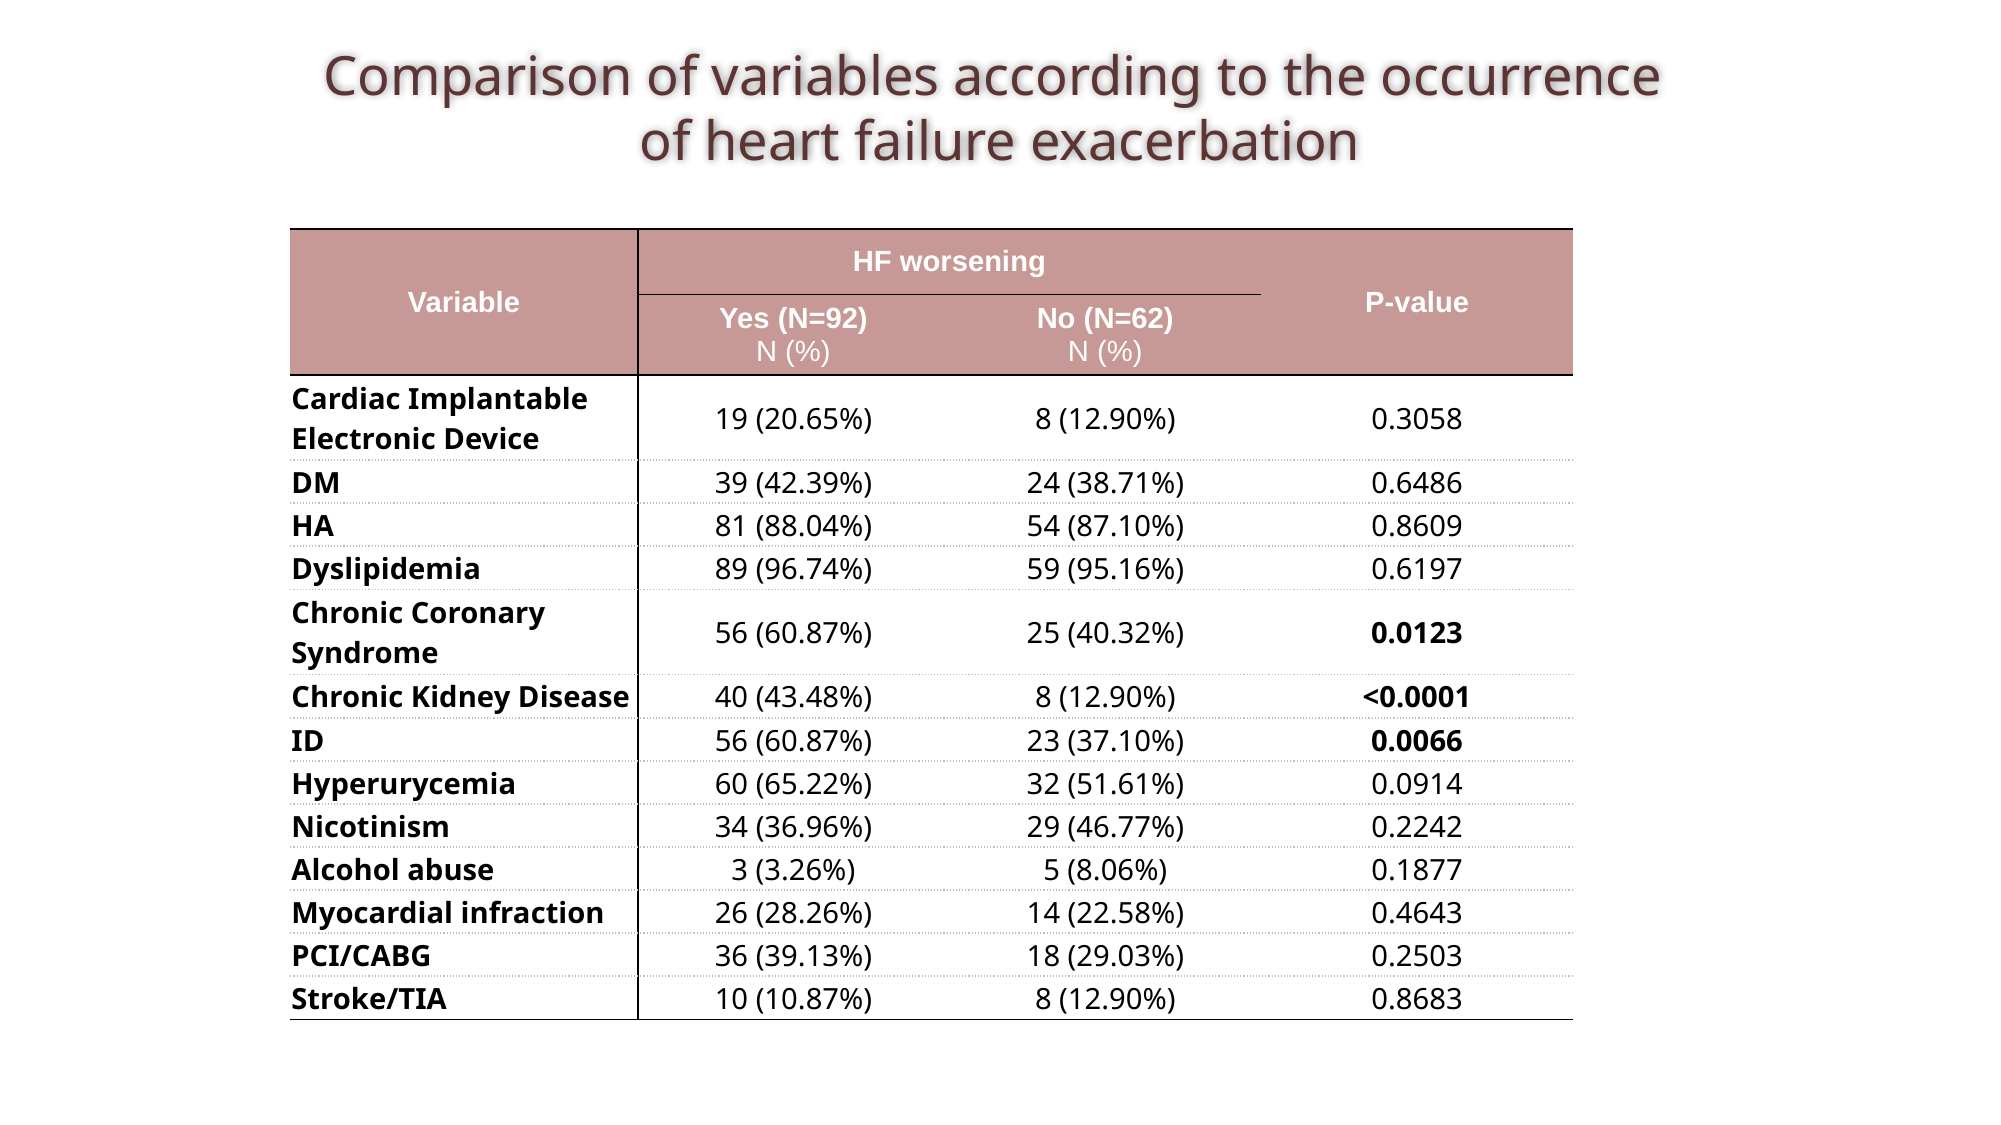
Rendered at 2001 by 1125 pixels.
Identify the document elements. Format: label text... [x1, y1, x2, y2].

table_cell ID [290, 718, 637, 761]
table_cell 5 (8.06%) [949, 847, 1261, 890]
table_cell 19 (20.65%) [639, 376, 949, 460]
table_cell 3 (3.26%) [639, 847, 949, 890]
table_cell Stroke/TIA [290, 976, 637, 1019]
table_cell 26 (28.26%) [639, 890, 949, 933]
table_header Variable [290, 230, 637, 374]
table_cell 56 (60.87%) [639, 718, 949, 761]
table_cell 23 (37.10%) [949, 718, 1261, 761]
table_cell 0.3058 [1261, 376, 1573, 460]
table_cell <0.0001 [1261, 675, 1573, 718]
table_cell Chronic Kidney Disease [290, 675, 637, 718]
table_cell Hyperurycemia [290, 761, 637, 804]
table_cell 36 (39.13%) [639, 933, 949, 976]
table_cell 0.8683 [1261, 976, 1573, 1019]
table_cell 0.0066 [1261, 718, 1573, 761]
table_cell No (N=62) N (%) [949, 295, 1261, 374]
table_cell 0.1877 [1261, 847, 1573, 890]
table_cell 40 (43.48%) [639, 675, 949, 718]
table_cell 32 (51.61%) [949, 761, 1261, 804]
table_cell PCI/CABG [290, 933, 637, 976]
table_cell HA [290, 503, 637, 546]
table_header P-value [1261, 230, 1573, 374]
table_cell 59 (95.16%) [949, 546, 1261, 589]
table_cell 10 (10.87%) [639, 976, 949, 1019]
table_cell 8 (12.90%) [949, 976, 1261, 1019]
table_cell Dyslipidemia [290, 546, 637, 589]
table_cell Cardiac Implantable Electronic Device [290, 376, 637, 460]
table_cell 0.6197 [1261, 546, 1573, 589]
title Comparison of variables according to the occurrence of heart failure exacerbation [0, 33, 2000, 179]
table_cell Chronic Coronary Syndrome [290, 589, 637, 675]
table_cell 0.0914 [1261, 761, 1573, 804]
table_cell 0.6486 [1261, 460, 1573, 503]
table_cell 0.2242 [1261, 804, 1573, 847]
table_cell 56 (60.87%) [639, 589, 949, 675]
table_cell 0.8609 [1261, 503, 1573, 546]
table_cell 81 (88.04%) [639, 503, 949, 546]
table_cell 34 (36.96%) [639, 804, 949, 847]
table_cell 0.4643 [1261, 890, 1573, 933]
table_header HF worsening [639, 230, 1261, 294]
table_cell 8 (12.90%) [949, 675, 1261, 718]
table_cell 29 (46.77%) [949, 804, 1261, 847]
table_cell 24 (38.71%) [949, 460, 1261, 503]
table_cell 18 (29.03%) [949, 933, 1261, 976]
table_cell 39 (42.39%) [639, 460, 949, 503]
table_cell Myocardial infraction [290, 890, 637, 933]
table_cell 0.2503 [1261, 933, 1573, 976]
table_cell 8 (12.90%) [949, 376, 1261, 460]
table_cell Alcohol abuse [290, 847, 637, 890]
table_cell DM [290, 460, 637, 503]
table_cell 0.0123 [1261, 589, 1573, 675]
table_cell 89 (96.74%) [639, 546, 949, 589]
table_cell 25 (40.32%) [949, 589, 1261, 675]
table_cell 54 (87.10%) [949, 503, 1261, 546]
table_cell Yes (N=92) N (%) [639, 295, 949, 374]
table_cell 14 (22.58%) [949, 890, 1261, 933]
table_cell Nicotinism [290, 804, 637, 847]
table_cell 60 (65.22%) [639, 761, 949, 804]
